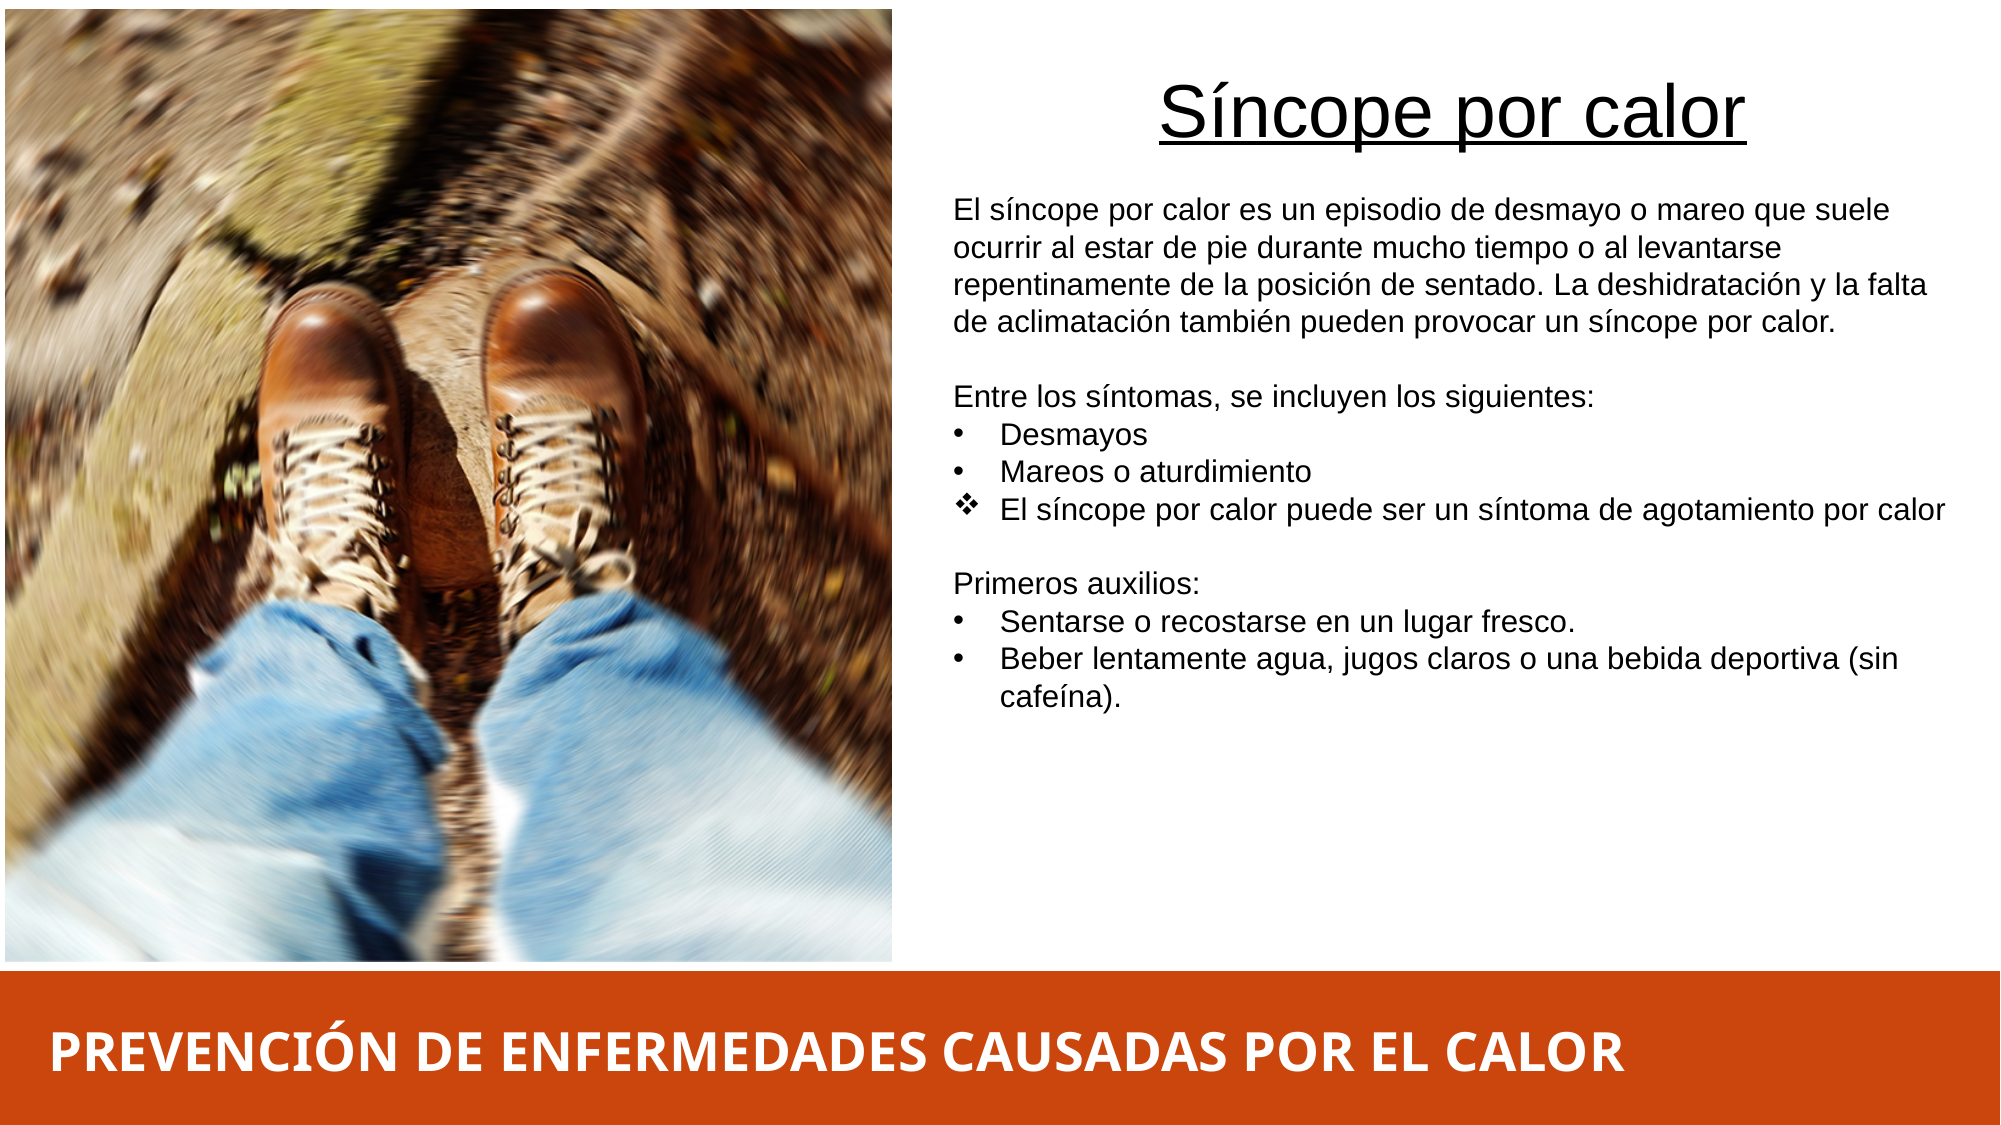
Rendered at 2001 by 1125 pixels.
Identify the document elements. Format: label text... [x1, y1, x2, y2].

text_box Síncope por calor El síncope por calor es un episodio de desmayo o mareo que suele ocurrir al estar de pie durante mucho tiempo o al levantarse repentinamente de la posición de sentado. La deshidratación y la falta de aclimatación también pueden provocar un síncope por calor. Entre los síntomas, se incluyen los siguientes: Desmayos Mareos o aturdimiento El síncope por calor puede ser un síntoma de agotamiento por calor Primeros auxilios: Sentarse o recostarse en un lugar fresco. Beber lentamente agua, jugos claros o una bebida deportiva (sin cafeína). [938, 54, 1968, 722]
text_box PREVENCIÓN DE ENFERMEDADES CAUSADAS POR EL CALOR [33, 1009, 2000, 1090]
text_box [0, 971, 2000, 1125]
picture [4, 9, 892, 963]
